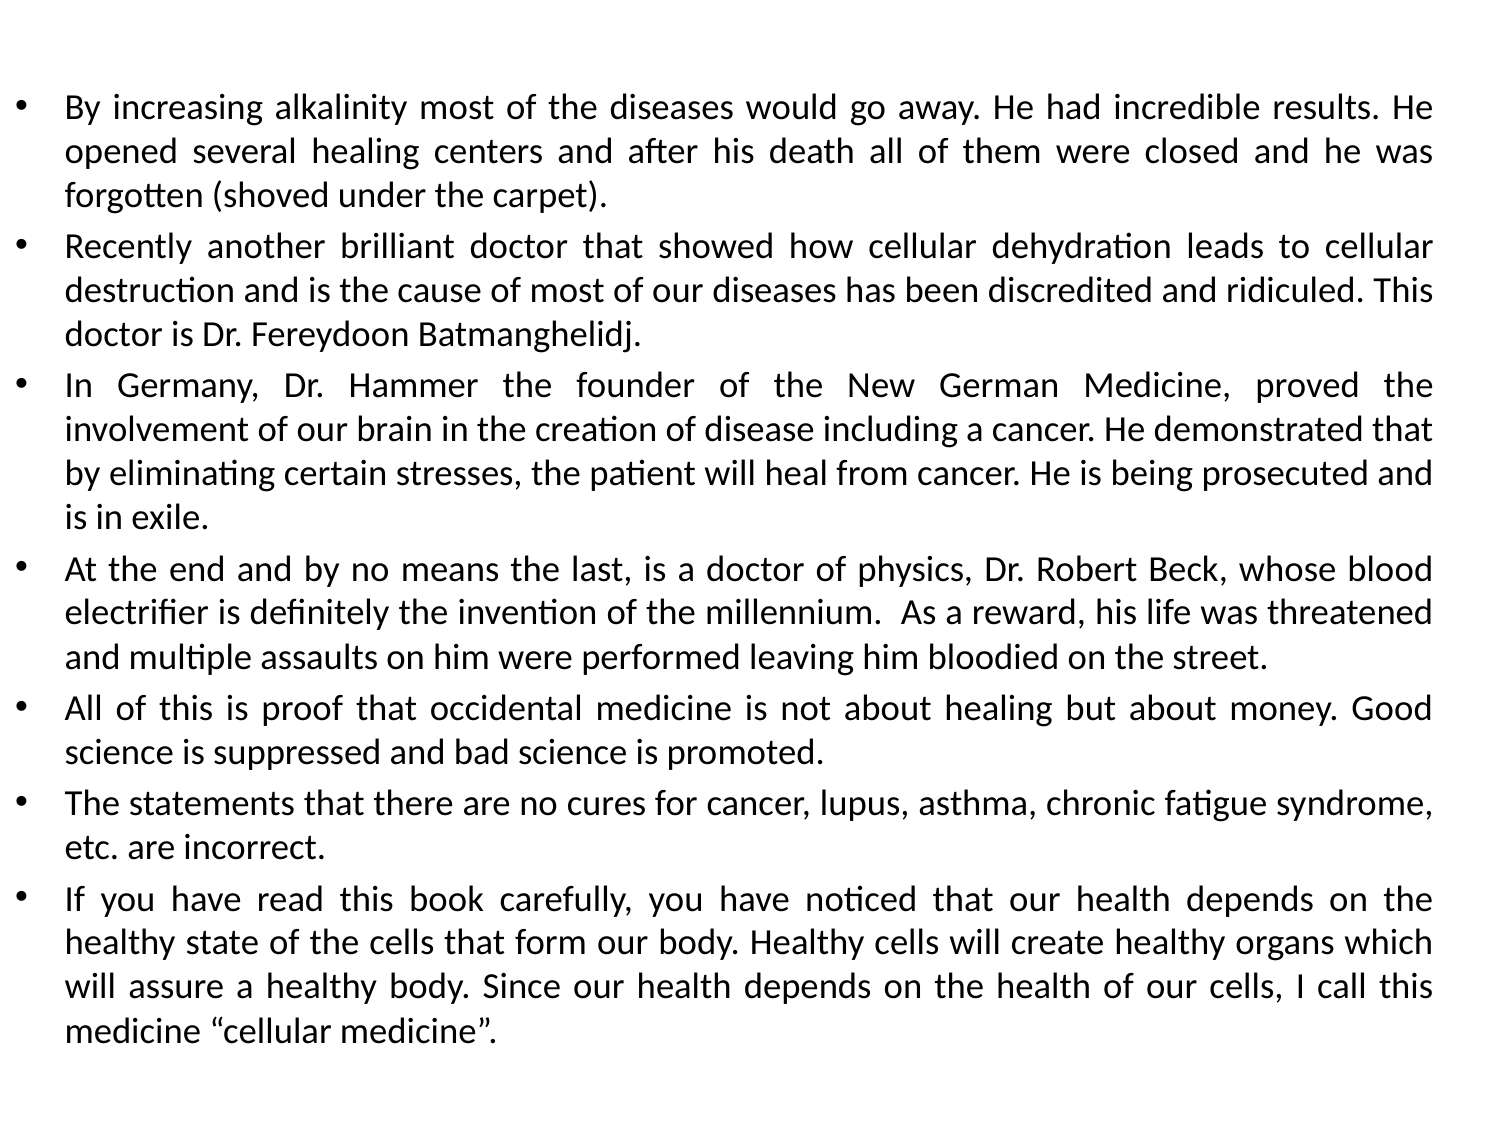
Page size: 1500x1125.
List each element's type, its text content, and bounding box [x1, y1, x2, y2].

list By increasing alkalinity most of the diseases would go away. He had incredible results. He opened several healing centers and after his death all of them were closed and he was forgotten (shoved under the carpet). Recently another brilliant doctor that showed how cellular dehydration leads to cellular destruction and is the cause of most of our diseases has been discredited and ridiculed. This doctor is Dr. Fereydoon Batmanghelidj. In Germany, Dr. Hammer the founder of the New German Medicine, proved the involvement of our brain in the creation of disease including a cancer. He demonstrated that by eliminating certain stresses, the patient will heal from cancer. He is being prosecuted and is in exile. At the end and by no means the last, is a doctor of physics, Dr. Robert Beck, whose blood electrifier is definitely the invention of the millennium. As a reward, his life was threatened and multiple assaults on him were performed leaving him bloodied on the street. All of this is proof that occidental medicine is not about healing but about money. Good science is suppressed and bad science is promoted. The statements that there are no cures for cancer, lupus, asthma, chronic fatigue syndrome, etc. are incorrect. If you have read this book carefully, you have noticed that our health depends on the healthy state of the cells that form our body. Healthy cells will create healthy organs which will assure a healthy body. Since our health depends on the health of our cells, I call this medicine “cellular medicine”. [0, 75, 1450, 1100]
